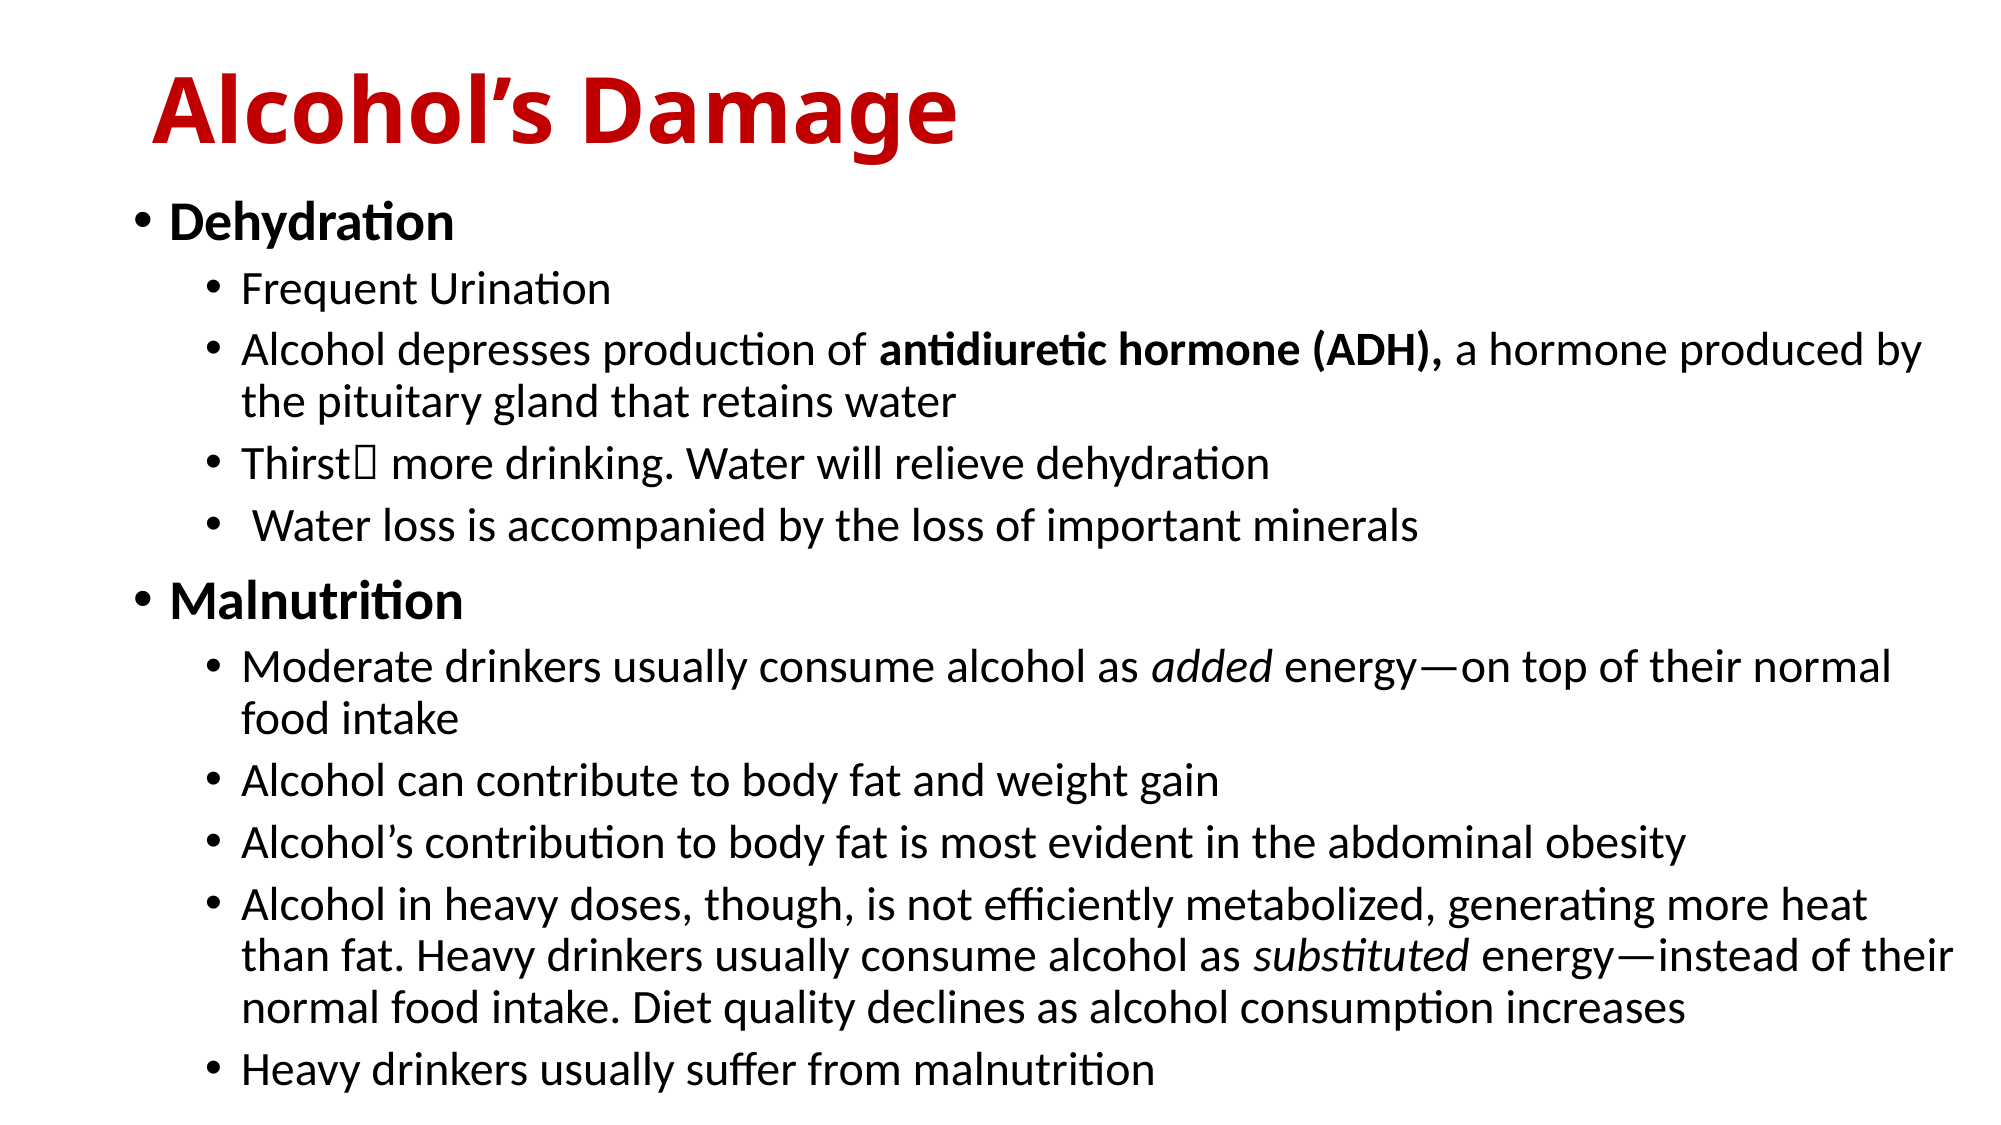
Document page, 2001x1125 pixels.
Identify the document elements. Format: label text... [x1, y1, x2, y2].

list Dehydration Frequent Urination Alcohol depresses production of antidiuretic hormone (ADH), a hormone produced by the pituitary gland that retains water Thirst more drinking. Water will relieve dehydration Water loss is accompanied by the loss of important minerals Malnutrition Moderate drinkers usually consume alcohol as added energy—on top of their normal food intake Alcohol can contribute to body fat and weight gain Alcohol’s contribution to body fat is most evident in the abdominal obesity Alcohol in heavy doses, though, is not efficiently metabolized, generating more heat than fat. Heavy drinkers usually consume alcohol as substituted energy—instead of their normal food intake. Diet quality declines as alcohol consumption increases Heavy drinkers usually suffer from malnutrition [118, 184, 1976, 1108]
title Alcohol’s Damage [137, 59, 1863, 184]
